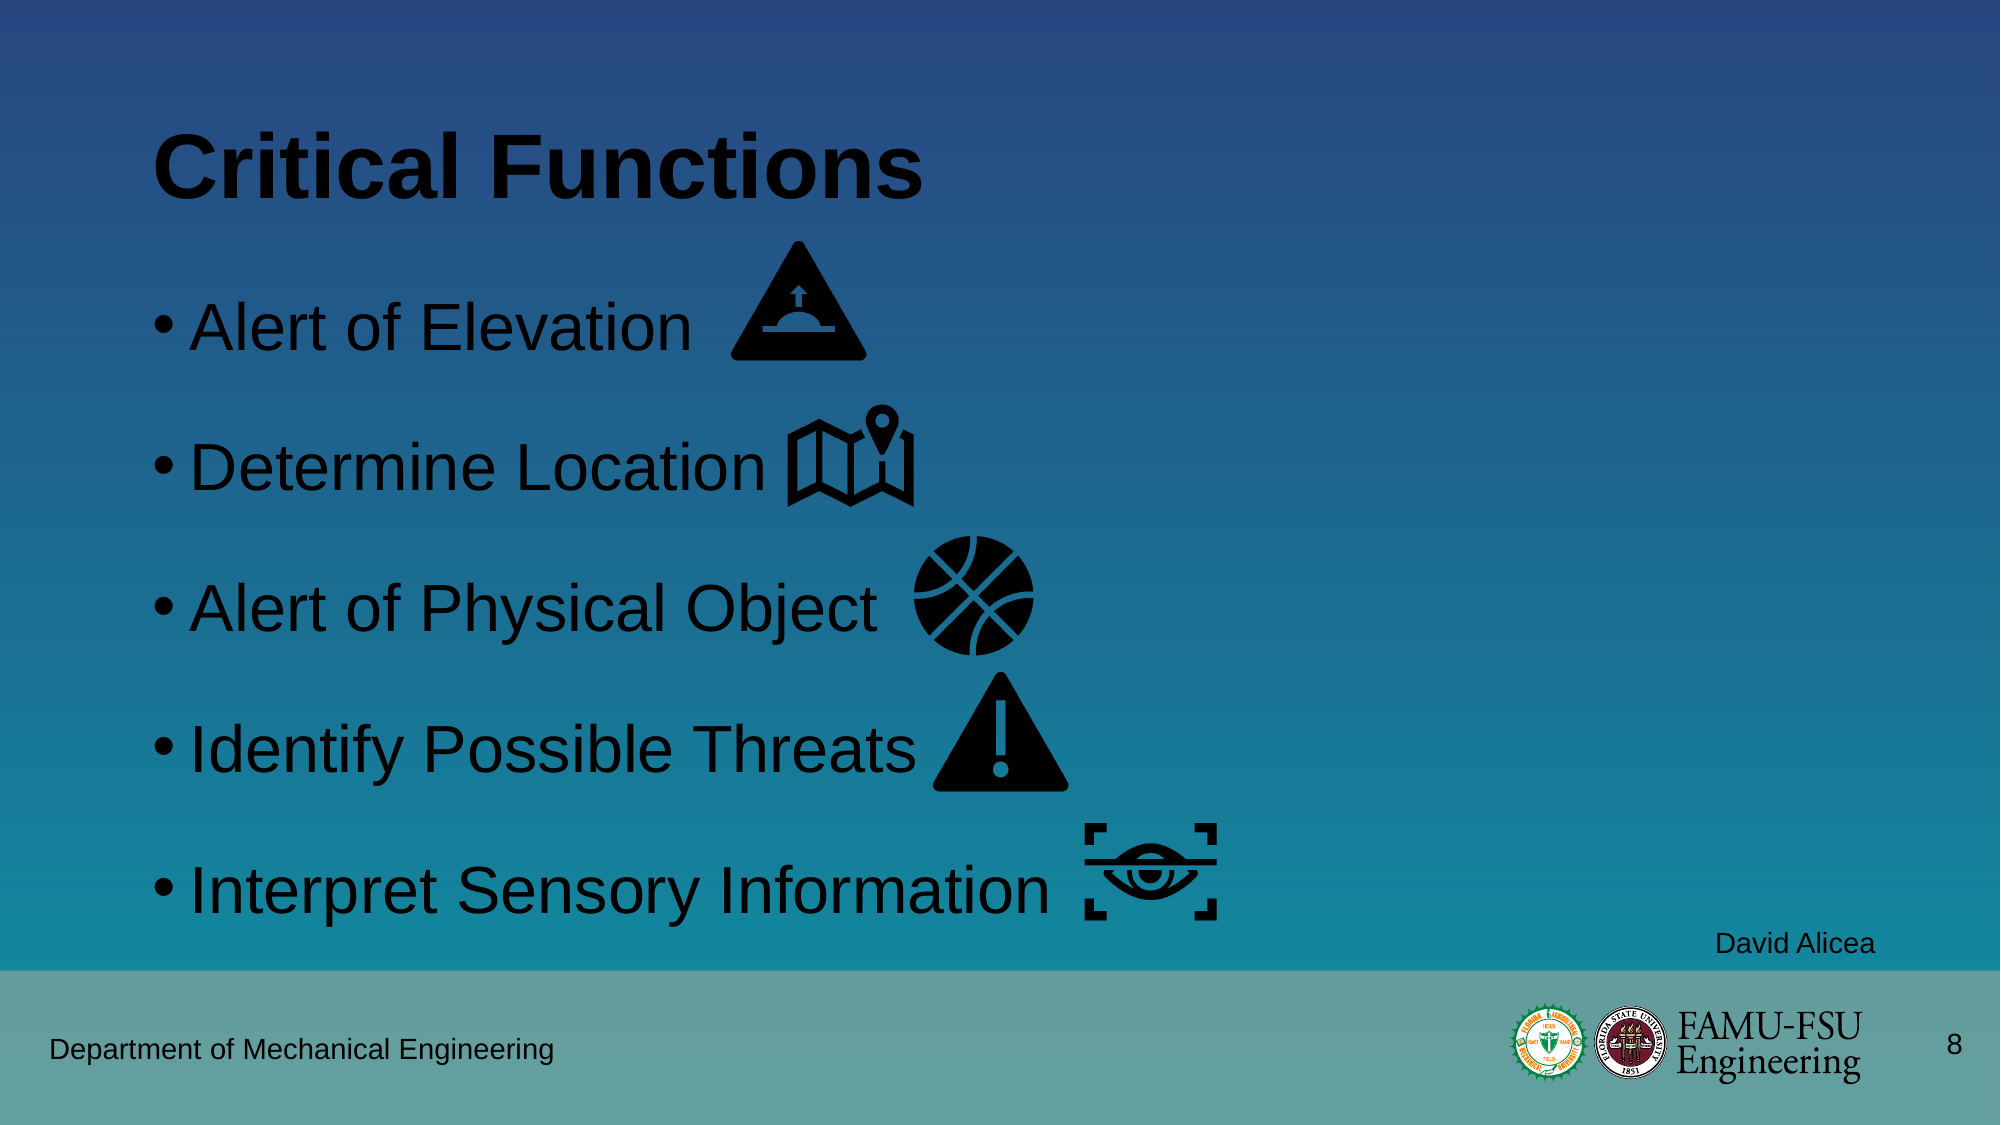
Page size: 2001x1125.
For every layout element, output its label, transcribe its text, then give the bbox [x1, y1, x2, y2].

slide_number 8 [1862, 1017, 1978, 1078]
picture [723, 225, 874, 376]
picture [775, 380, 926, 531]
list Alert of Elevation Determine Location Alert of Physical Object Identify Possible Threats Interpret Sensory Information [137, 235, 1202, 908]
title Critical Functions [137, 59, 1863, 278]
picture [925, 656, 1226, 947]
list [898, 520, 1049, 671]
text_box David Alicea [1699, 920, 2000, 972]
